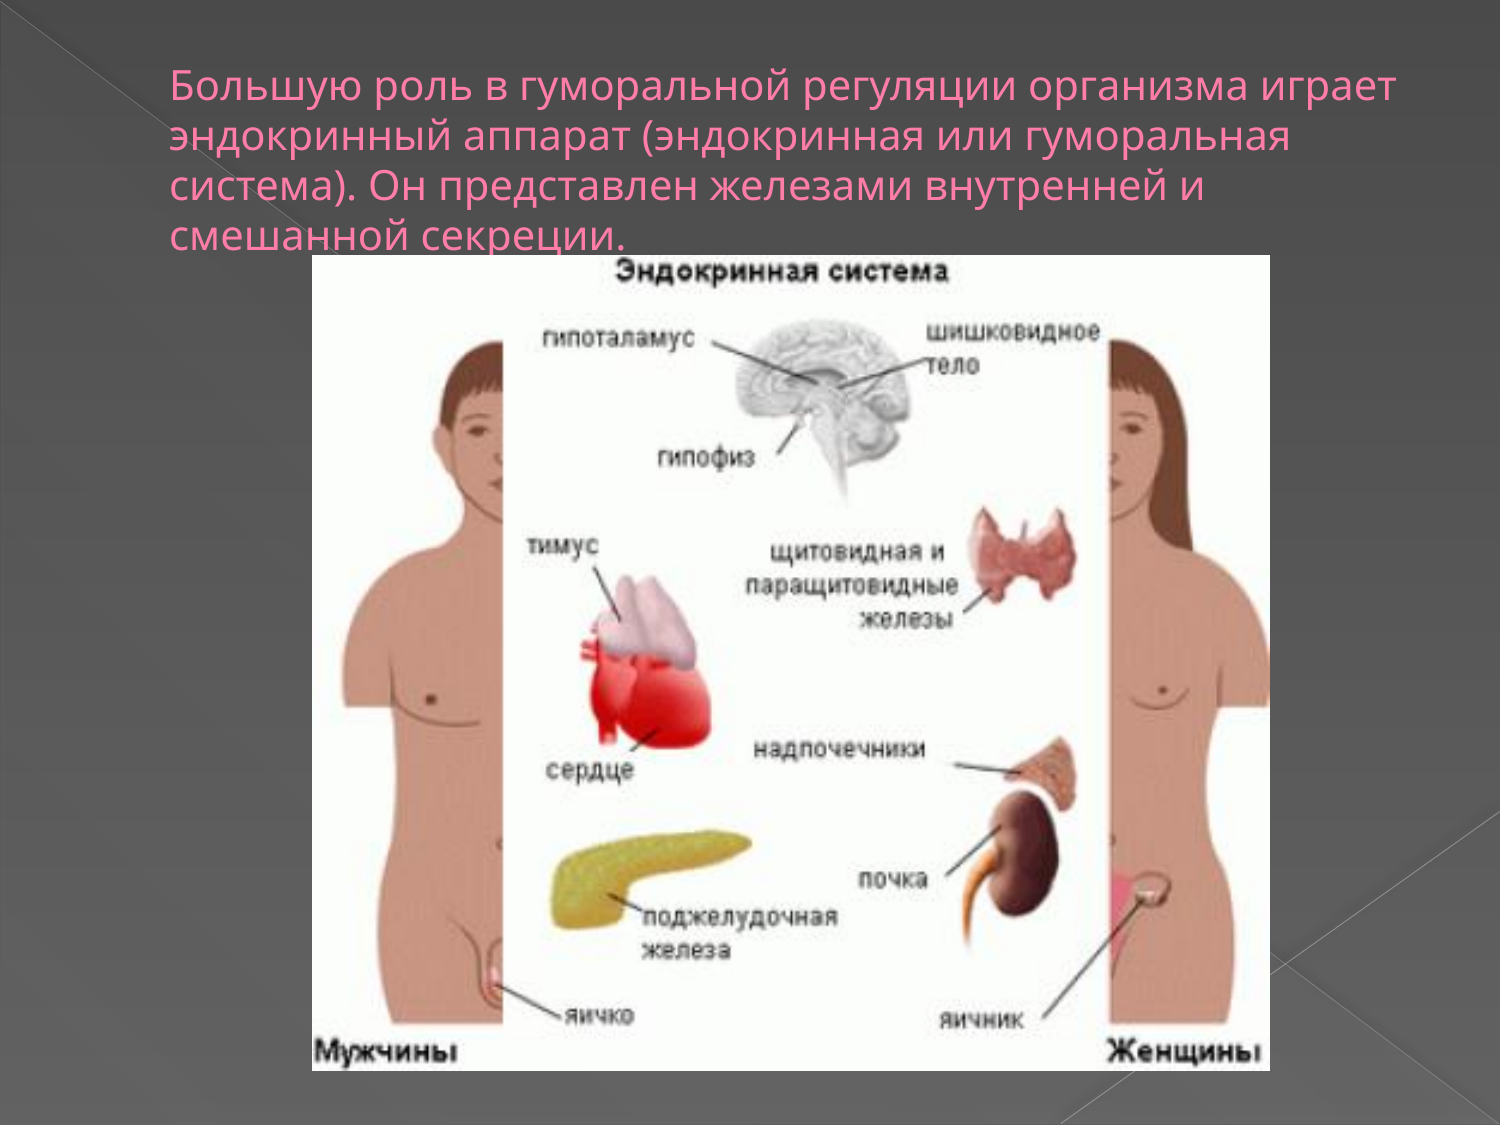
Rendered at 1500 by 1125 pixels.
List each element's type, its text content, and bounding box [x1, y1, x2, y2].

title Большую роль в гуморальной регуляции организма играет эндокринный аппарат (эндокринная или гуморальная система). Он представлен железами внутренней и смешанной секреции. [75, 43, 1425, 274]
picture [312, 255, 1270, 1071]
